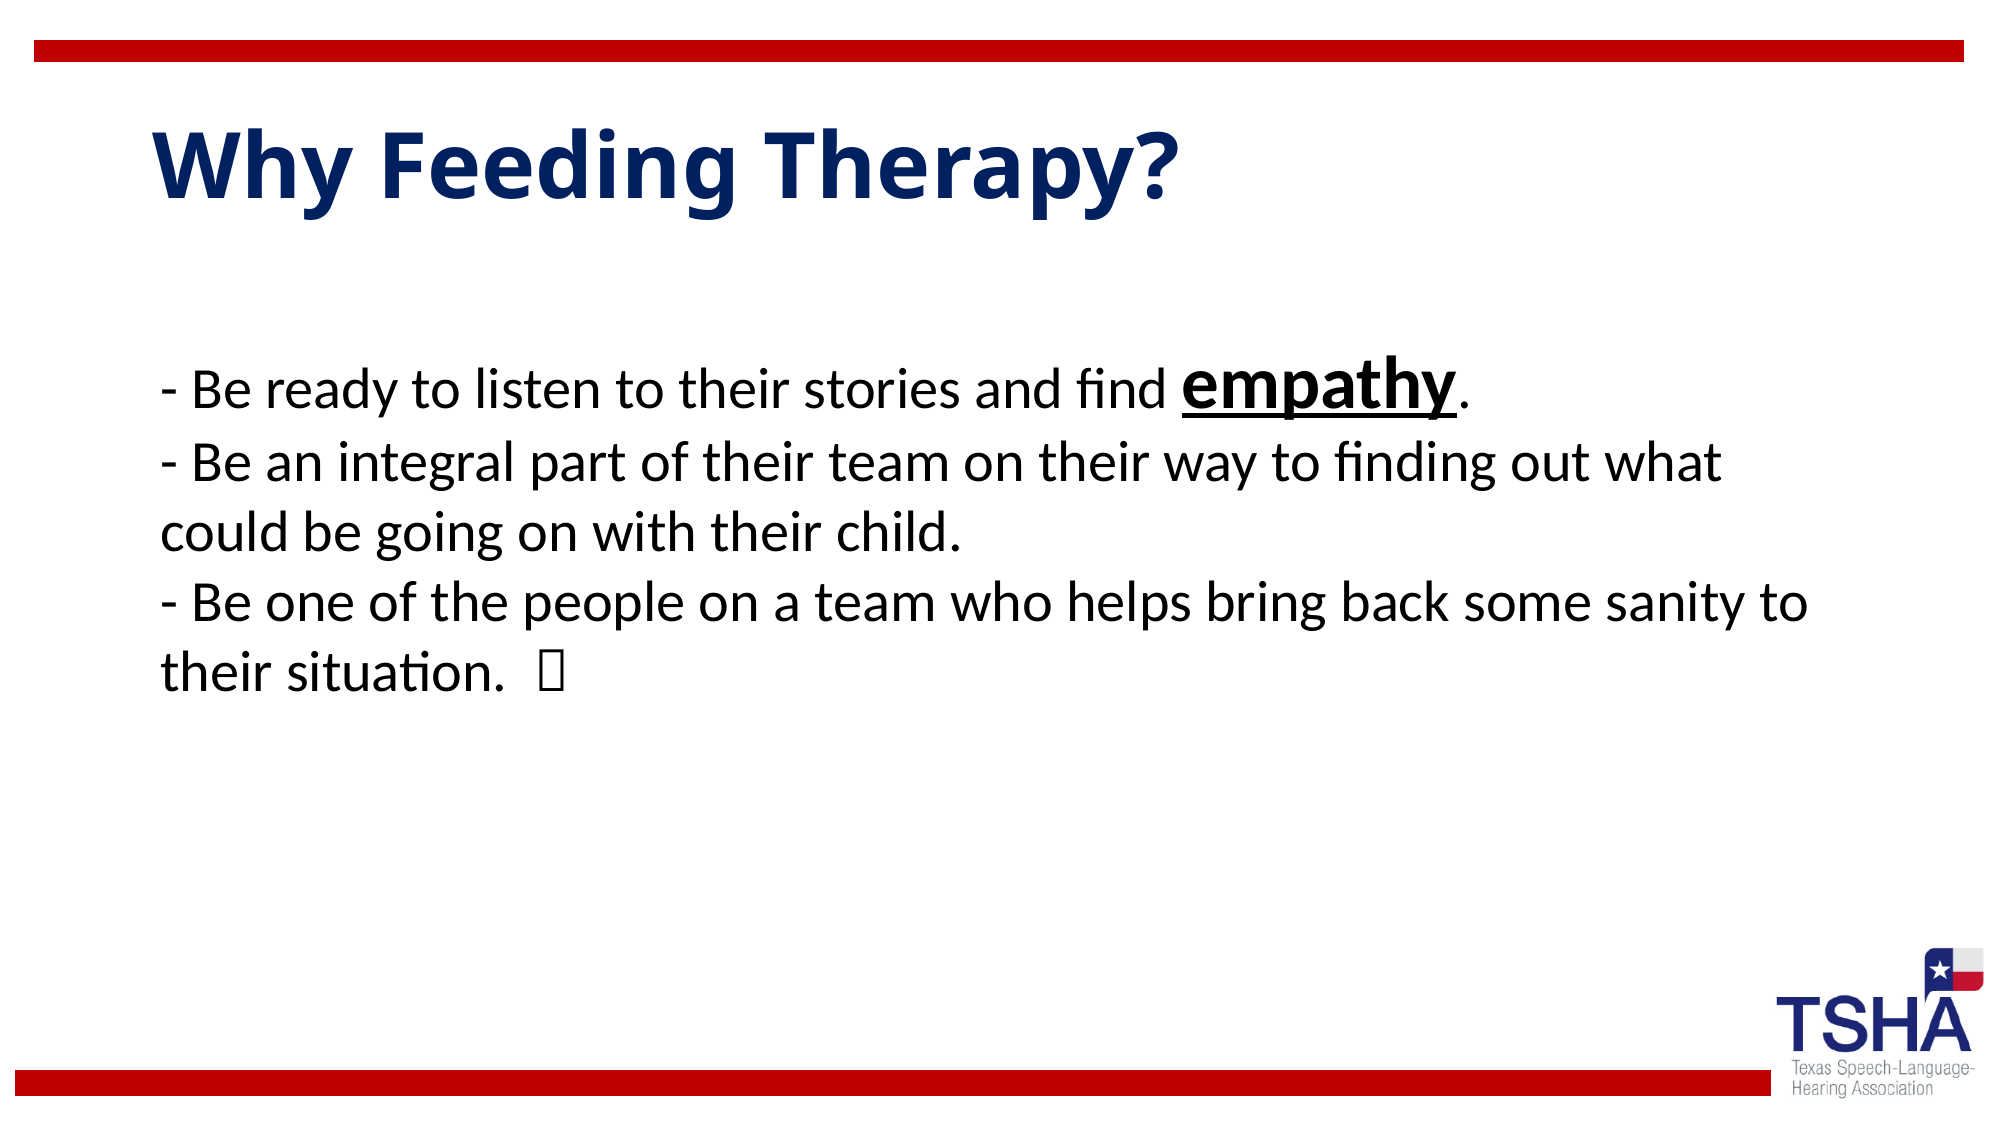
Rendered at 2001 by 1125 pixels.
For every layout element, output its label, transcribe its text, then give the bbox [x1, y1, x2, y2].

text_box - Be ready to listen to their stories and find empathy. - Be an integral part of their team on their way to finding out what could be going on with their child. - Be one of the people on a team who helps bring back some sanity to their situation.  [145, 326, 1825, 711]
title Why Feeding Therapy? [137, 59, 1863, 278]
picture [1757, 919, 2000, 1125]
